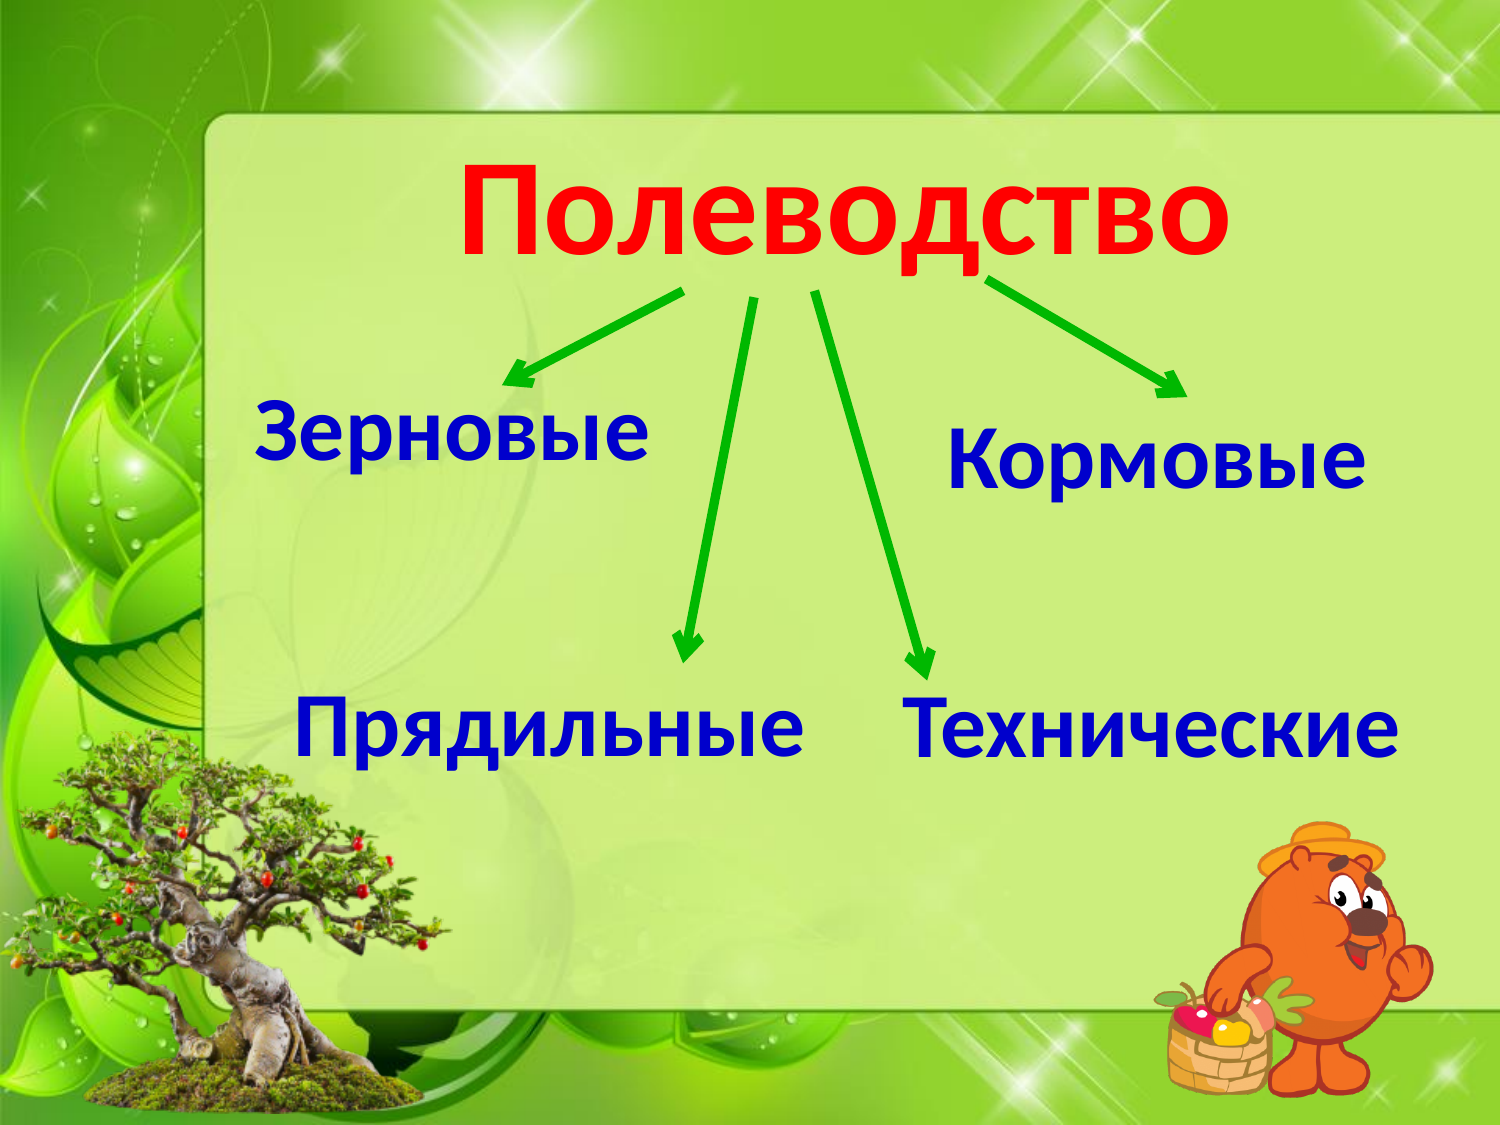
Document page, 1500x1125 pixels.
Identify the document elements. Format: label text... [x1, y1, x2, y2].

title Полеводство [425, 98, 1294, 302]
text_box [682, 296, 755, 664]
text_box Кормовые [933, 389, 1471, 514]
picture [0, 0, 1500, 1125]
text_box Прядильные [277, 656, 823, 782]
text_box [985, 278, 1188, 398]
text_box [501, 290, 684, 386]
text_box Зерновые [222, 361, 677, 487]
text_box Технические [868, 658, 1436, 784]
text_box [814, 290, 928, 681]
